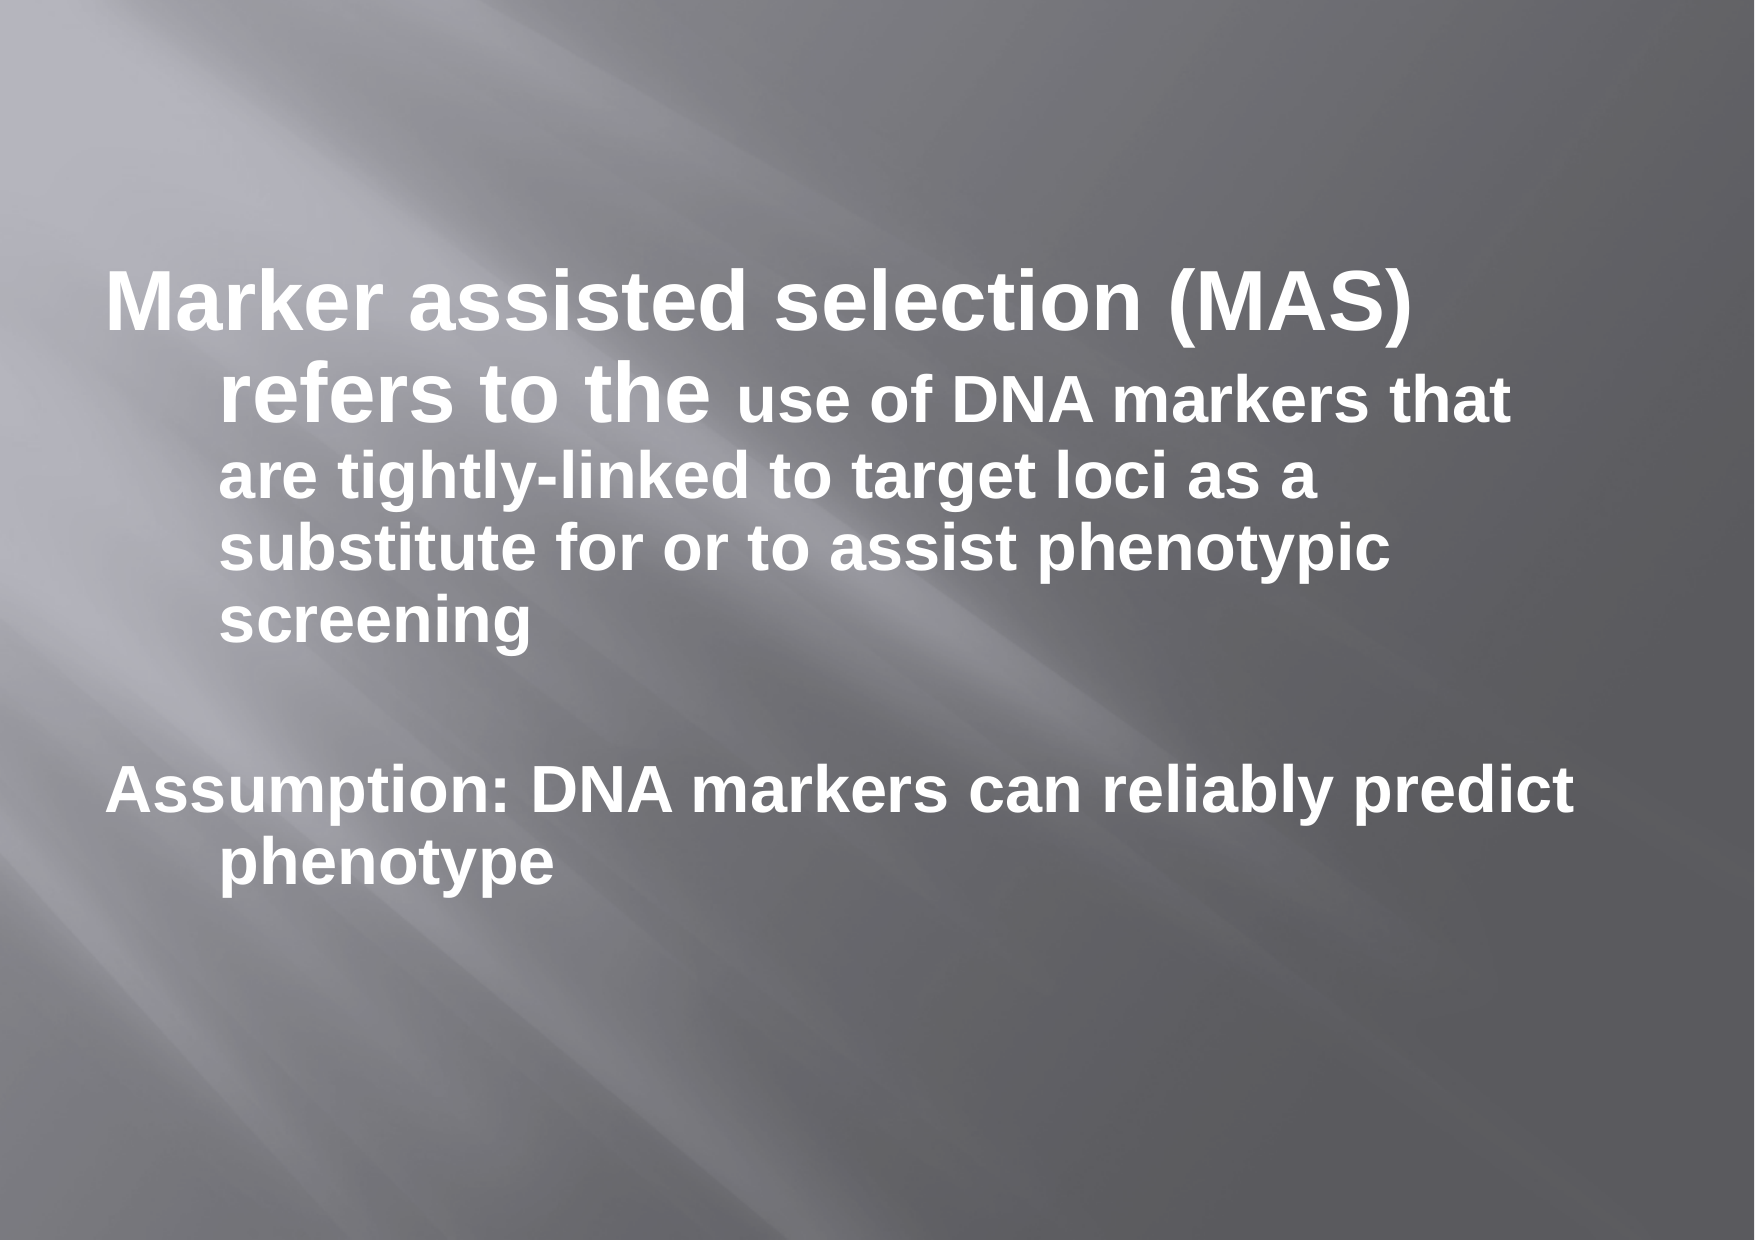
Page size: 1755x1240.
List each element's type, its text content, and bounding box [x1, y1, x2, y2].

list Marker assisted selection (MAS) refers to the use of DNA markers that are tightly-linked to target loci as a substitute for or to assist phenotypic screening Assumption: DNA markers can reliably predict phenotype [87, 247, 1638, 992]
